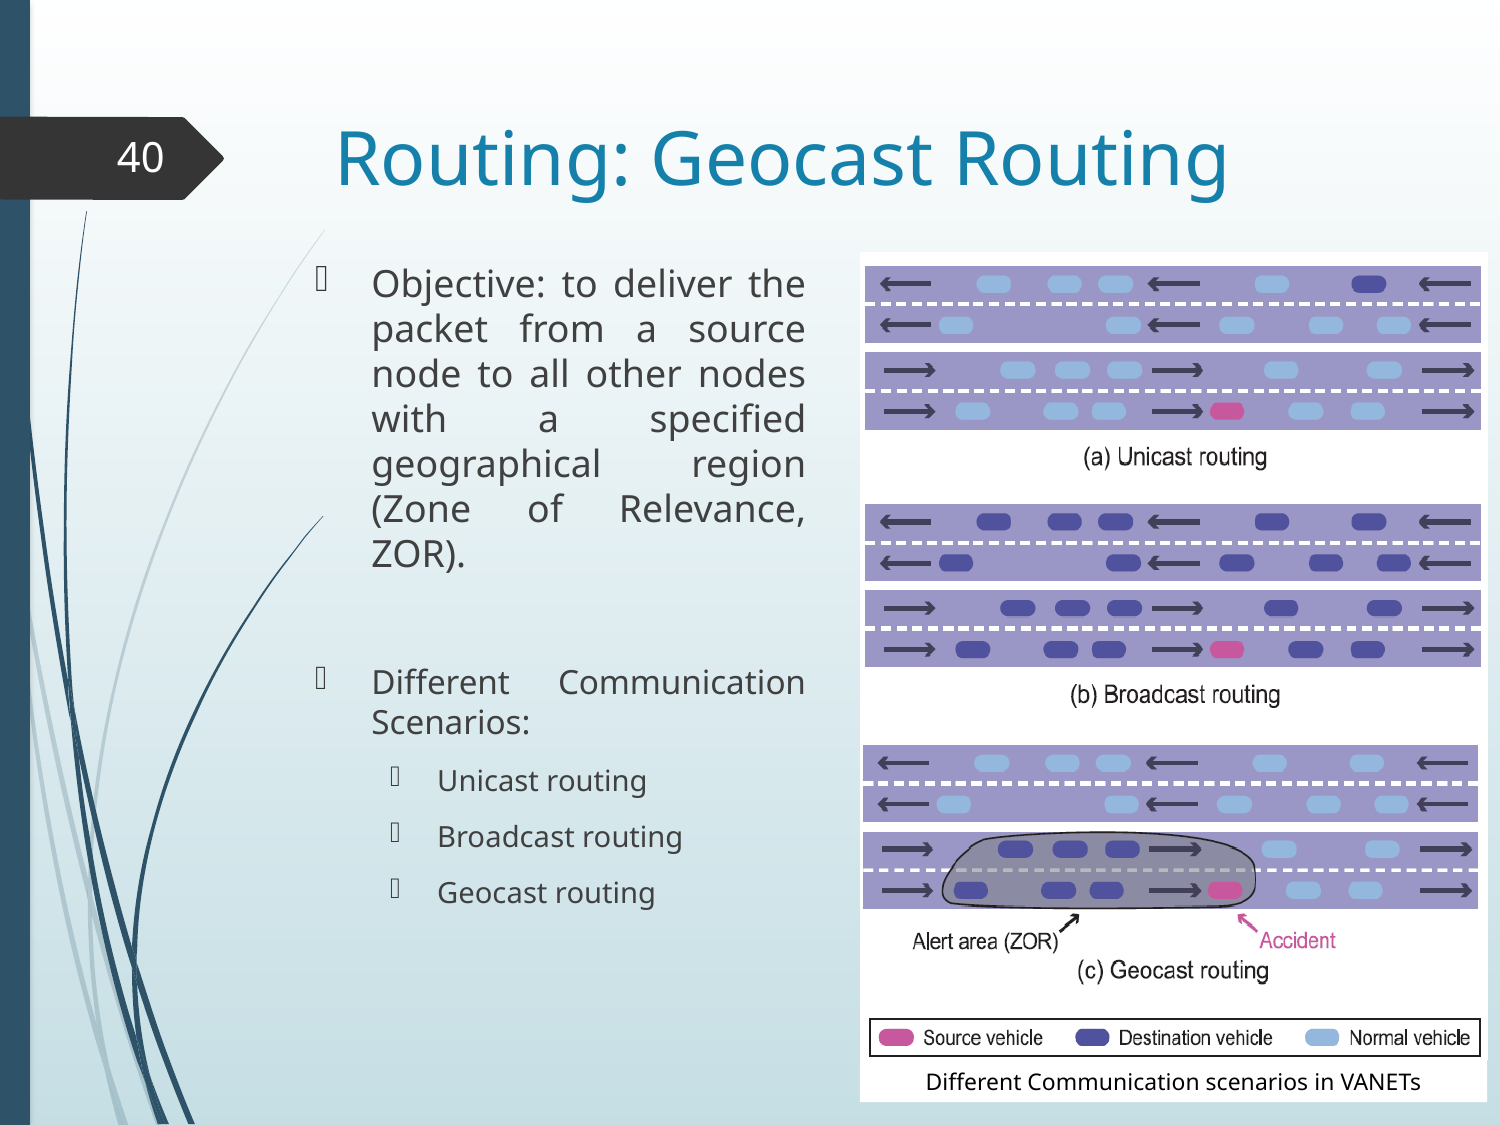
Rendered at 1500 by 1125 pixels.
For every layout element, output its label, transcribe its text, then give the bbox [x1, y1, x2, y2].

title Routing: Geocast Routing [319, 102, 1400, 313]
slide_number 40 [83, 129, 180, 190]
list Objective: to deliver the packet from a source node to all other nodes with a specified geographical region (Zone of Relevance, ZOR). Different Communication Scenarios: Unicast routing Broadcast routing Geocast routing [300, 252, 822, 1111]
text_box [859, 252, 1488, 1111]
